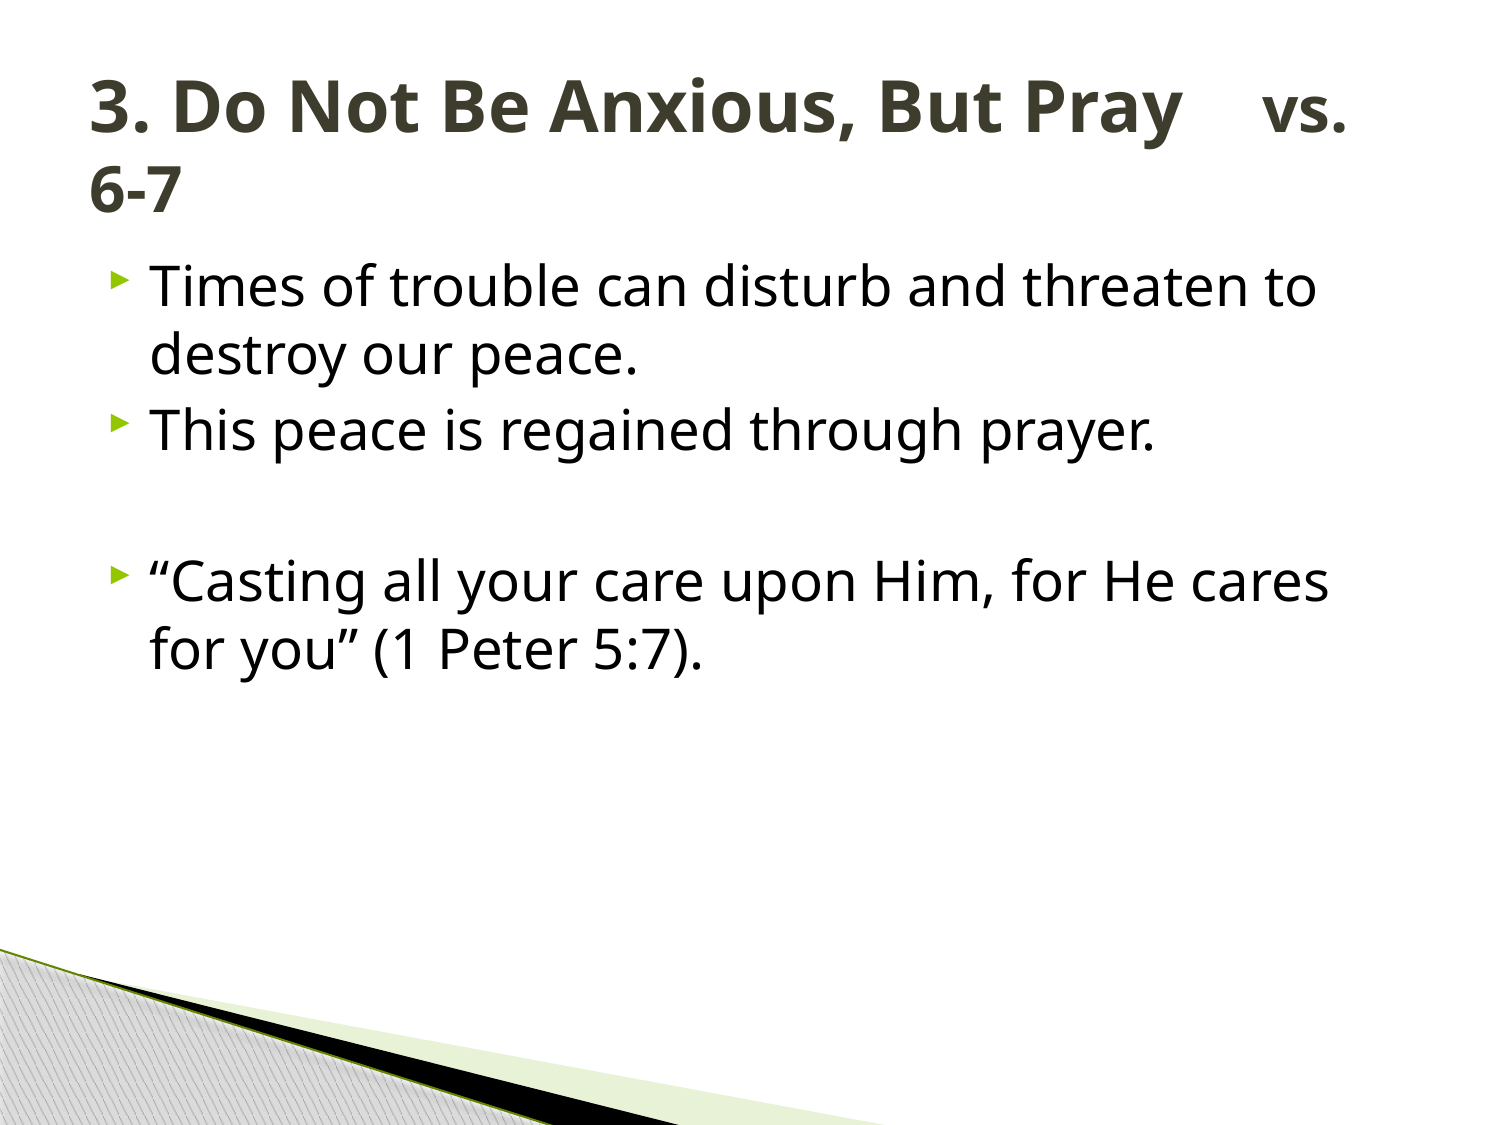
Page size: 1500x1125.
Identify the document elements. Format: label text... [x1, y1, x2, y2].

title 3. Do Not Be Anxious, But Pray vs. 6-7 [75, 45, 1425, 233]
list Times of trouble can disturb and threaten to destroy our peace. This peace is regained through prayer. “Casting all your care upon Him, for He cares for you” (1 Peter 5:7). [75, 243, 1425, 986]
